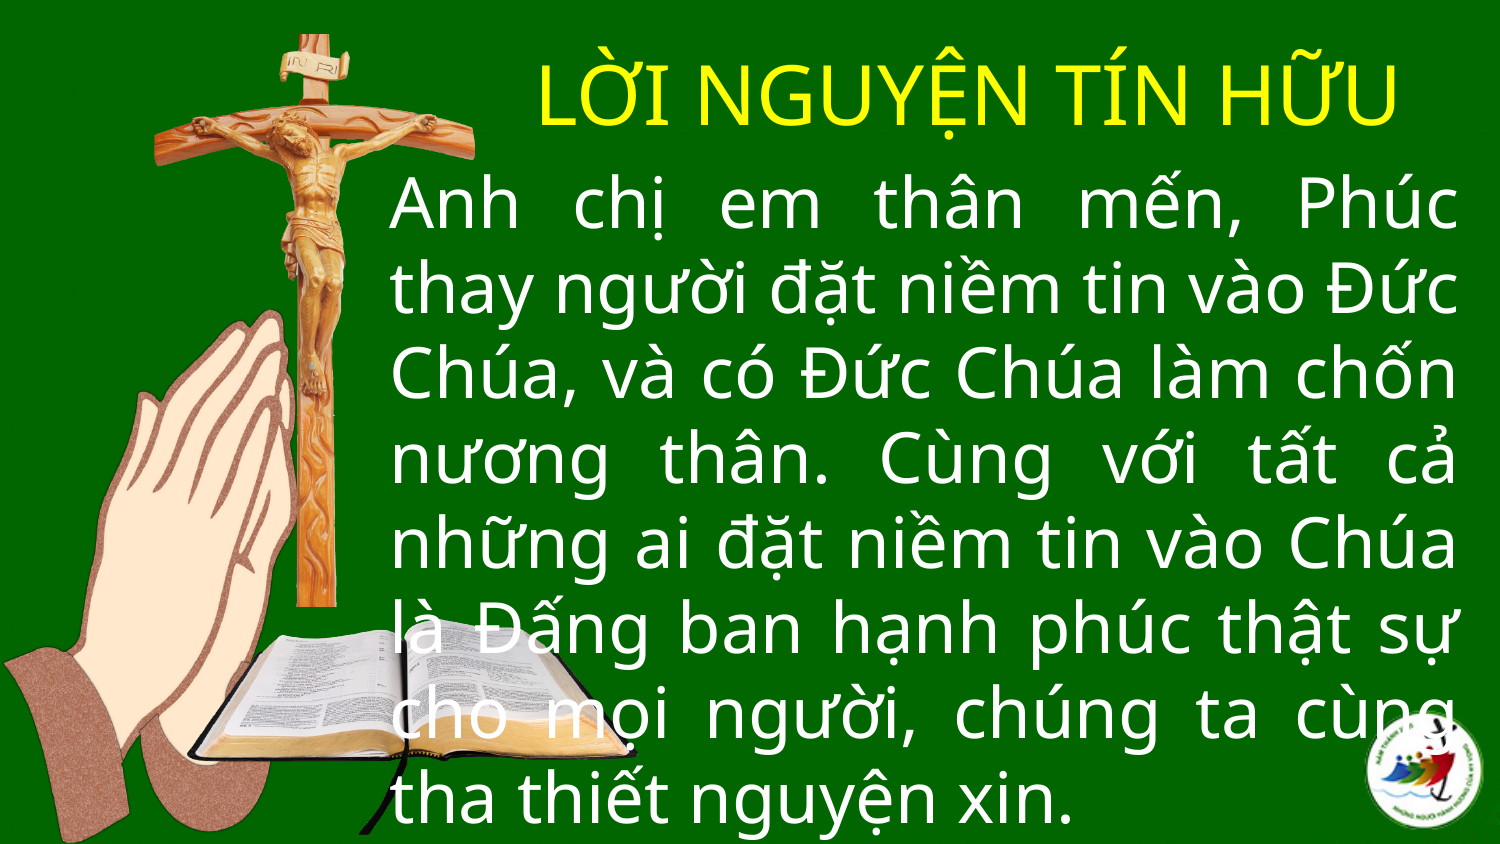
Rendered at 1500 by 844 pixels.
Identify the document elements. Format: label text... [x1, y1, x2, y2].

text_box LỜI NGUYỆN TÍN HỮU [512, 34, 1425, 150]
picture [0, 0, 1500, 844]
text_box Anh chị em thân mến, Phúc thay người đặt niềm tin vào Đức Chúa, và có Đức Chúa làm chốn nương thân. Cùng với tất cả những ai đặt niềm tin vào Chúa là Đấng ban hạnh phúc thật sự cho mọi người, chúng ta cùng tha thiết nguyện xin. [375, 150, 1475, 844]
